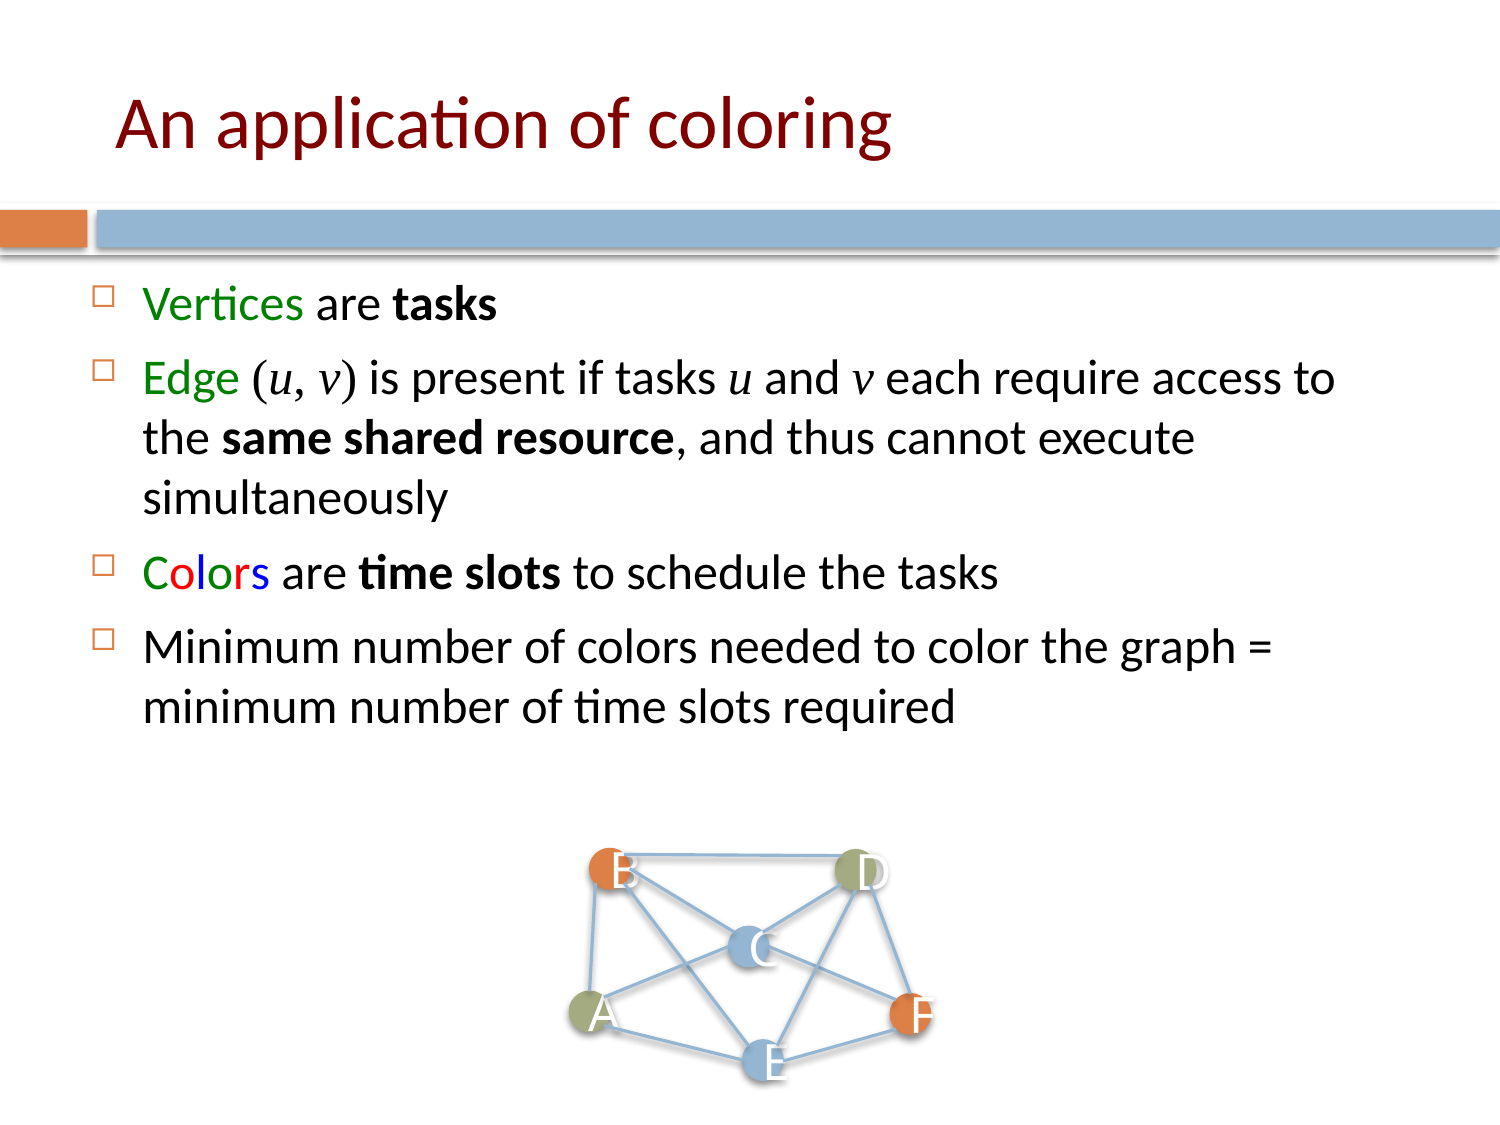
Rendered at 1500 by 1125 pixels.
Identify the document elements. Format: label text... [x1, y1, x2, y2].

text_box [569, 848, 931, 1081]
title An application of coloring [100, 37, 1438, 200]
list Vertices are tasks Edge (u, v) is present if tasks u and v each require access to the same shared resource, and thus cannot execute simultaneously Colors are time slots to schedule the tasks Minimum number of colors needed to color the graph = minimum number of time slots required [75, 262, 1425, 810]
